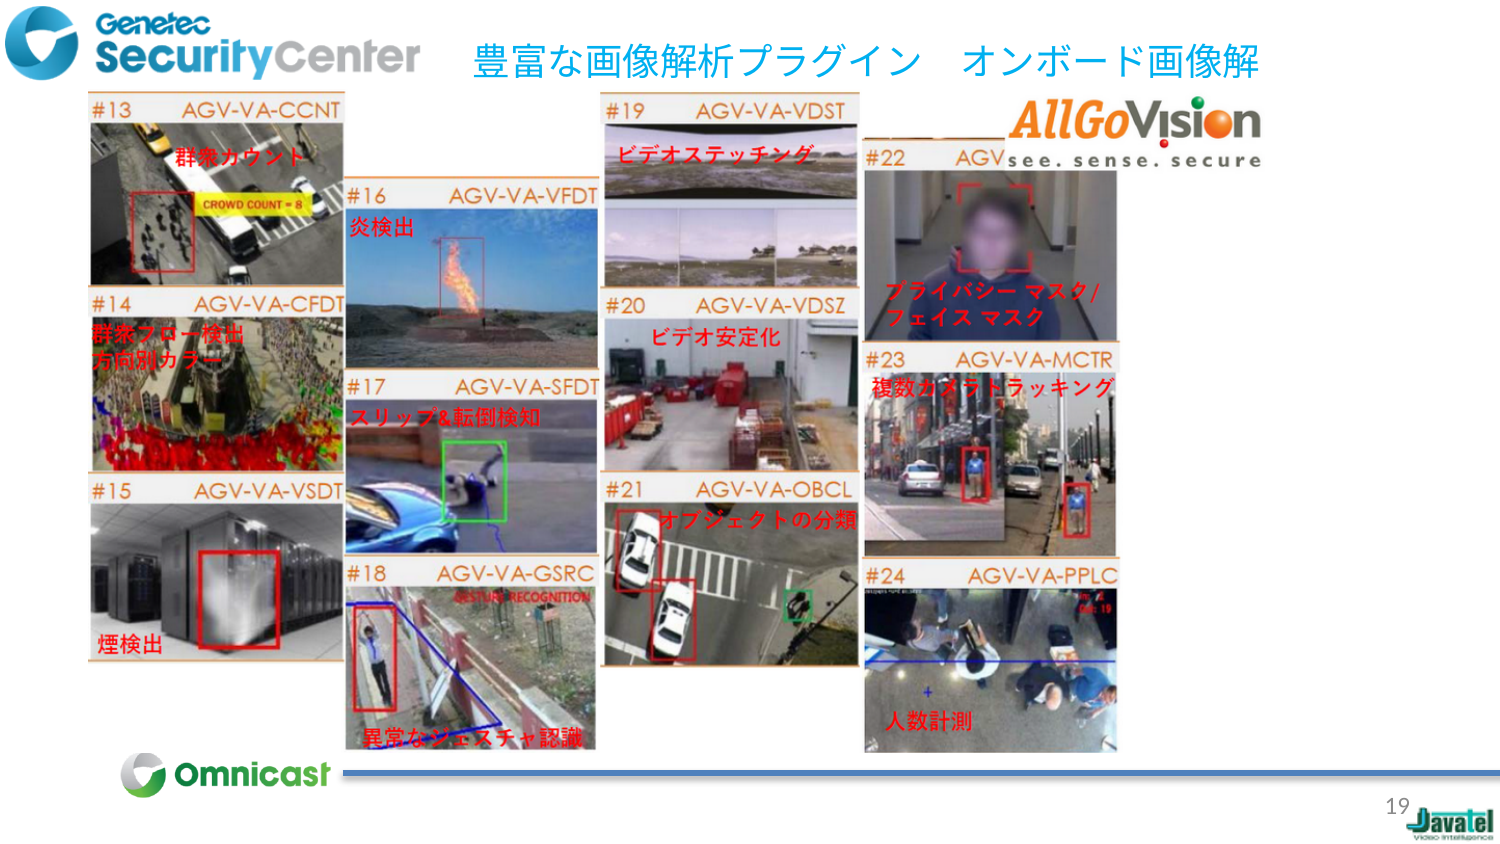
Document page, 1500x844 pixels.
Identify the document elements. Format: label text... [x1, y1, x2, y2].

slide_number 19 [1074, 782, 1425, 827]
text_box 豊富な画像解析プラグイン オンボード画像解析 [457, 30, 1306, 136]
picture [5, 6, 421, 81]
picture [1404, 807, 1495, 843]
picture [88, 87, 1268, 798]
